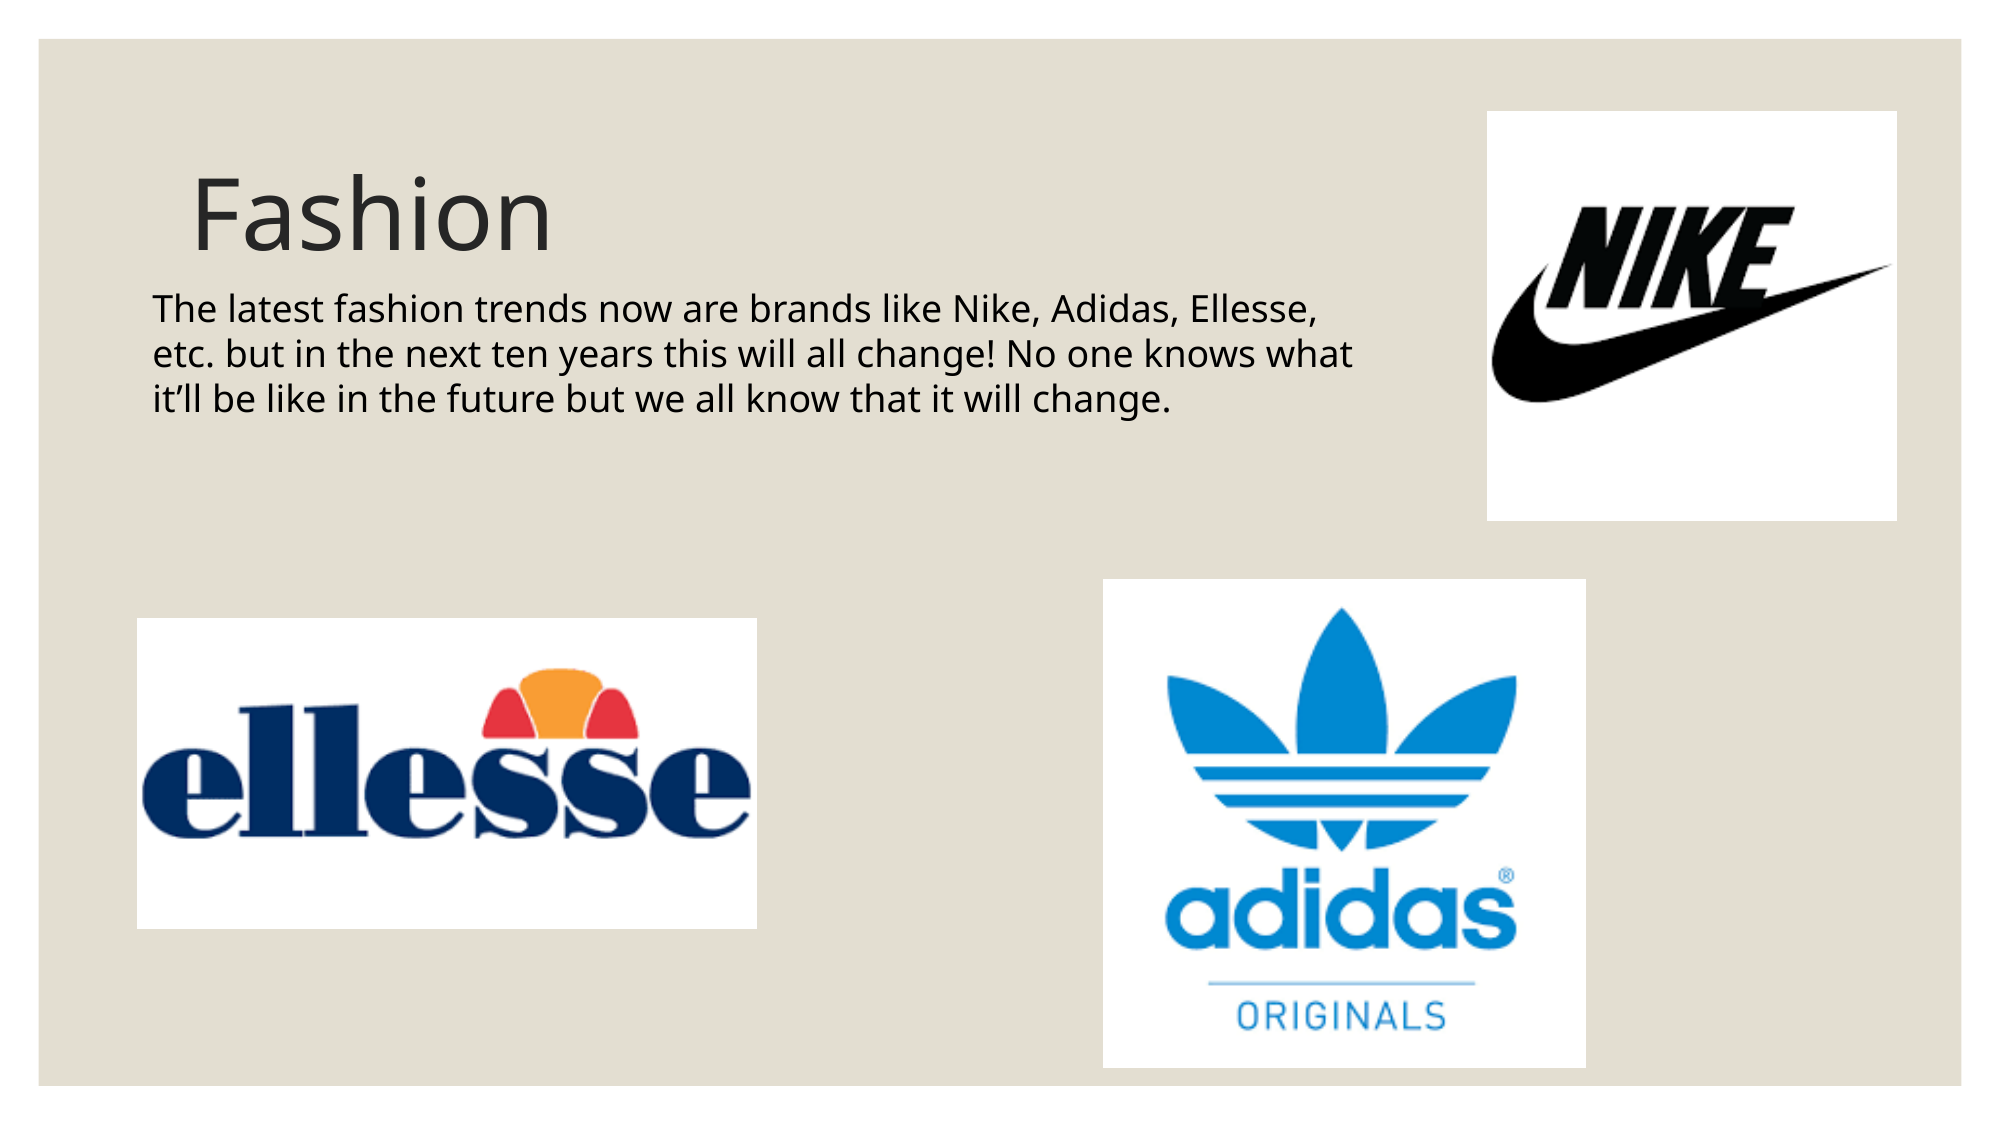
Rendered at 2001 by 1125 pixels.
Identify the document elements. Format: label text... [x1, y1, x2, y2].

title Fashion [174, 105, 1825, 331]
picture [1487, 111, 1897, 521]
picture [1103, 579, 1586, 1068]
list The latest fashion trends now are brands like Nike, Adidas, Ellesse, etc. but in the next ten years this will all change! No one knows what it’ll be like in the future but we all know that it will change. [137, 277, 1385, 580]
picture [137, 618, 757, 929]
